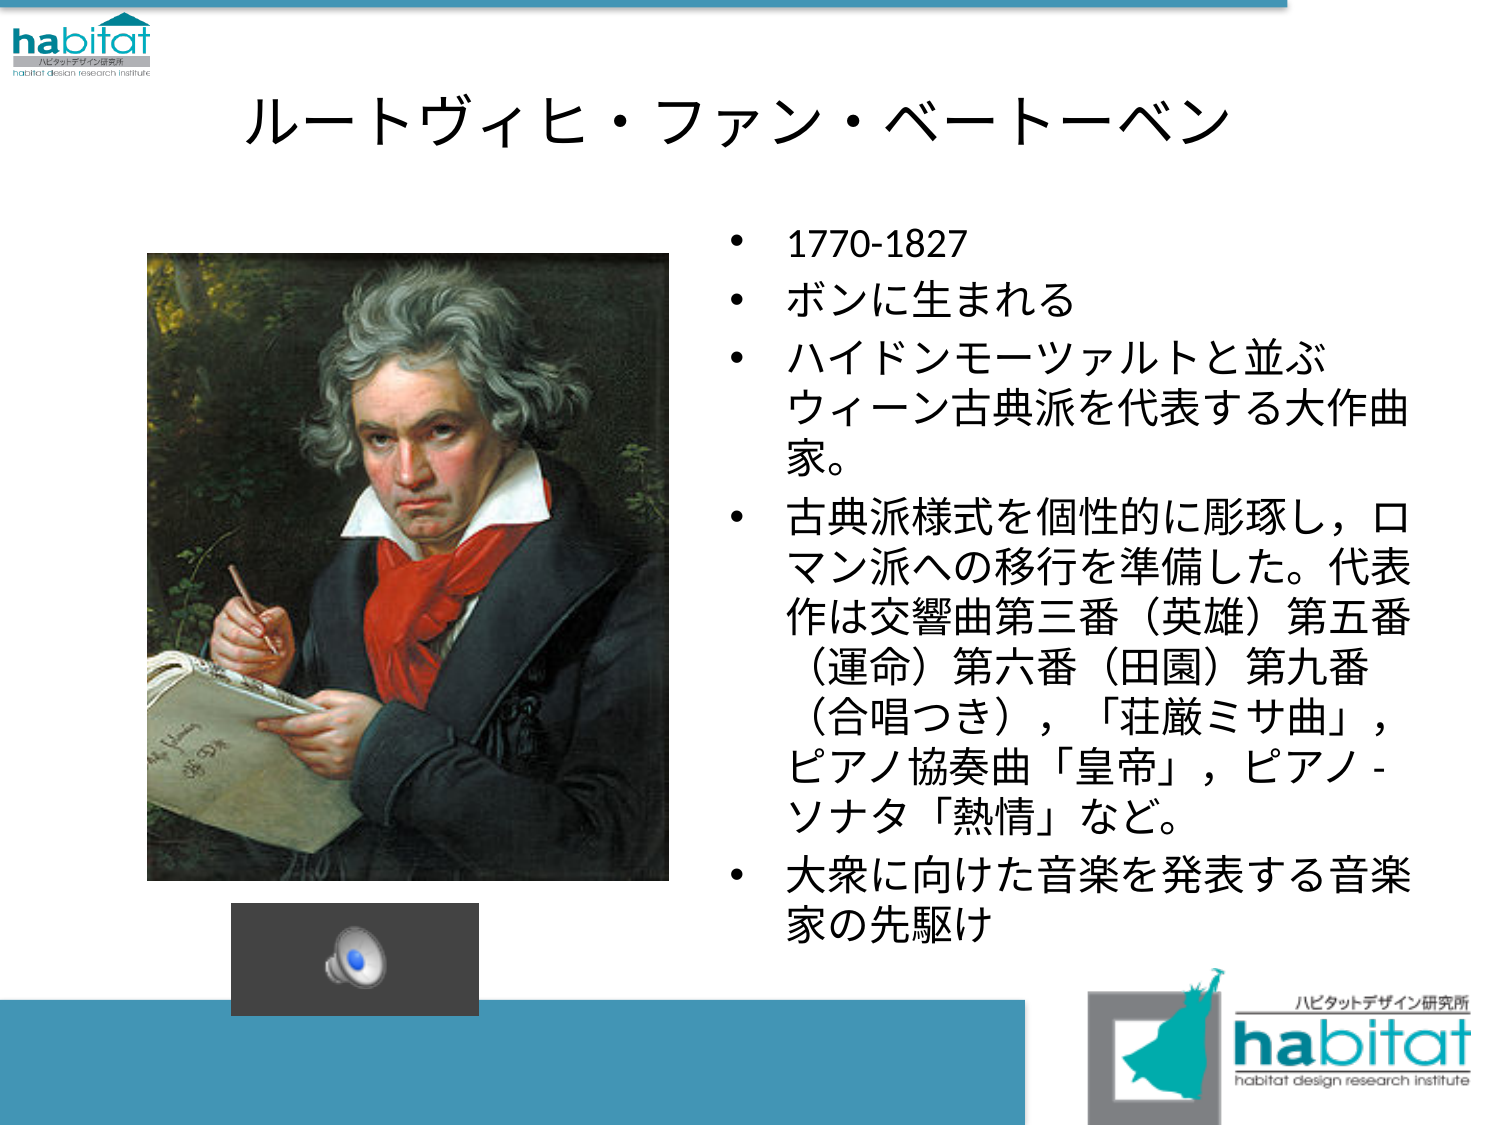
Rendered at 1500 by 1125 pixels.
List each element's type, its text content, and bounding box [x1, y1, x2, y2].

list 1770-1827 ボンに生まれる ハイドンモーツァルトと並ぶウィーン古典派を代表する大作曲家。 古典派様式を個性的に彫琢し，ロマン派への移行を準備した。代表作は交響曲第三番（英雄）第五番（運命）第六番（田園）第九番（合唱つき），「荘厳ミサ曲」，ピアノ協奏曲「皇帝」，ピアノ-ソナタ「熱情」など。 大衆に向けた音楽を発表する音楽家の先駆け [714, 208, 1447, 929]
title ルートヴィヒ・ファン・ベートーベン [70, 66, 1405, 175]
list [147, 252, 669, 881]
picture [229, 901, 481, 1017]
